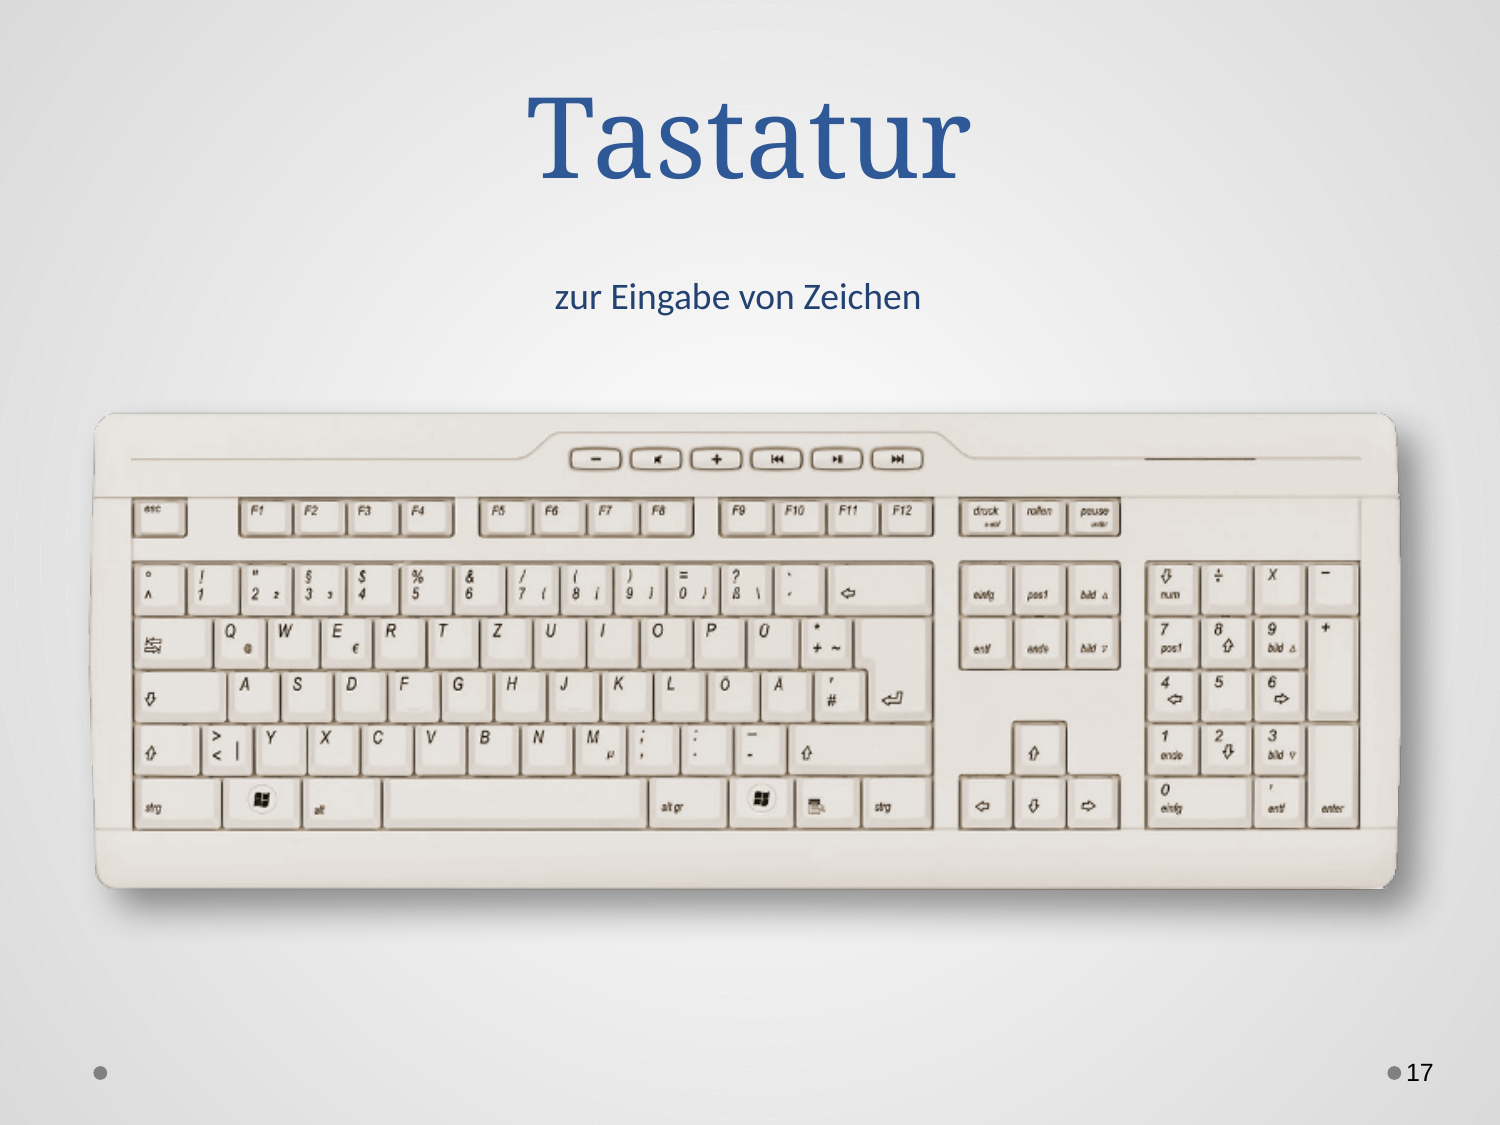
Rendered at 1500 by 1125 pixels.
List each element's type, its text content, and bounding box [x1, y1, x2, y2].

title Tastatur [75, 75, 1425, 209]
slide_number 17 [1401, 1042, 1494, 1103]
picture [76, 385, 1414, 906]
text_box zur Eingabe von Zeichen [265, 269, 1211, 327]
